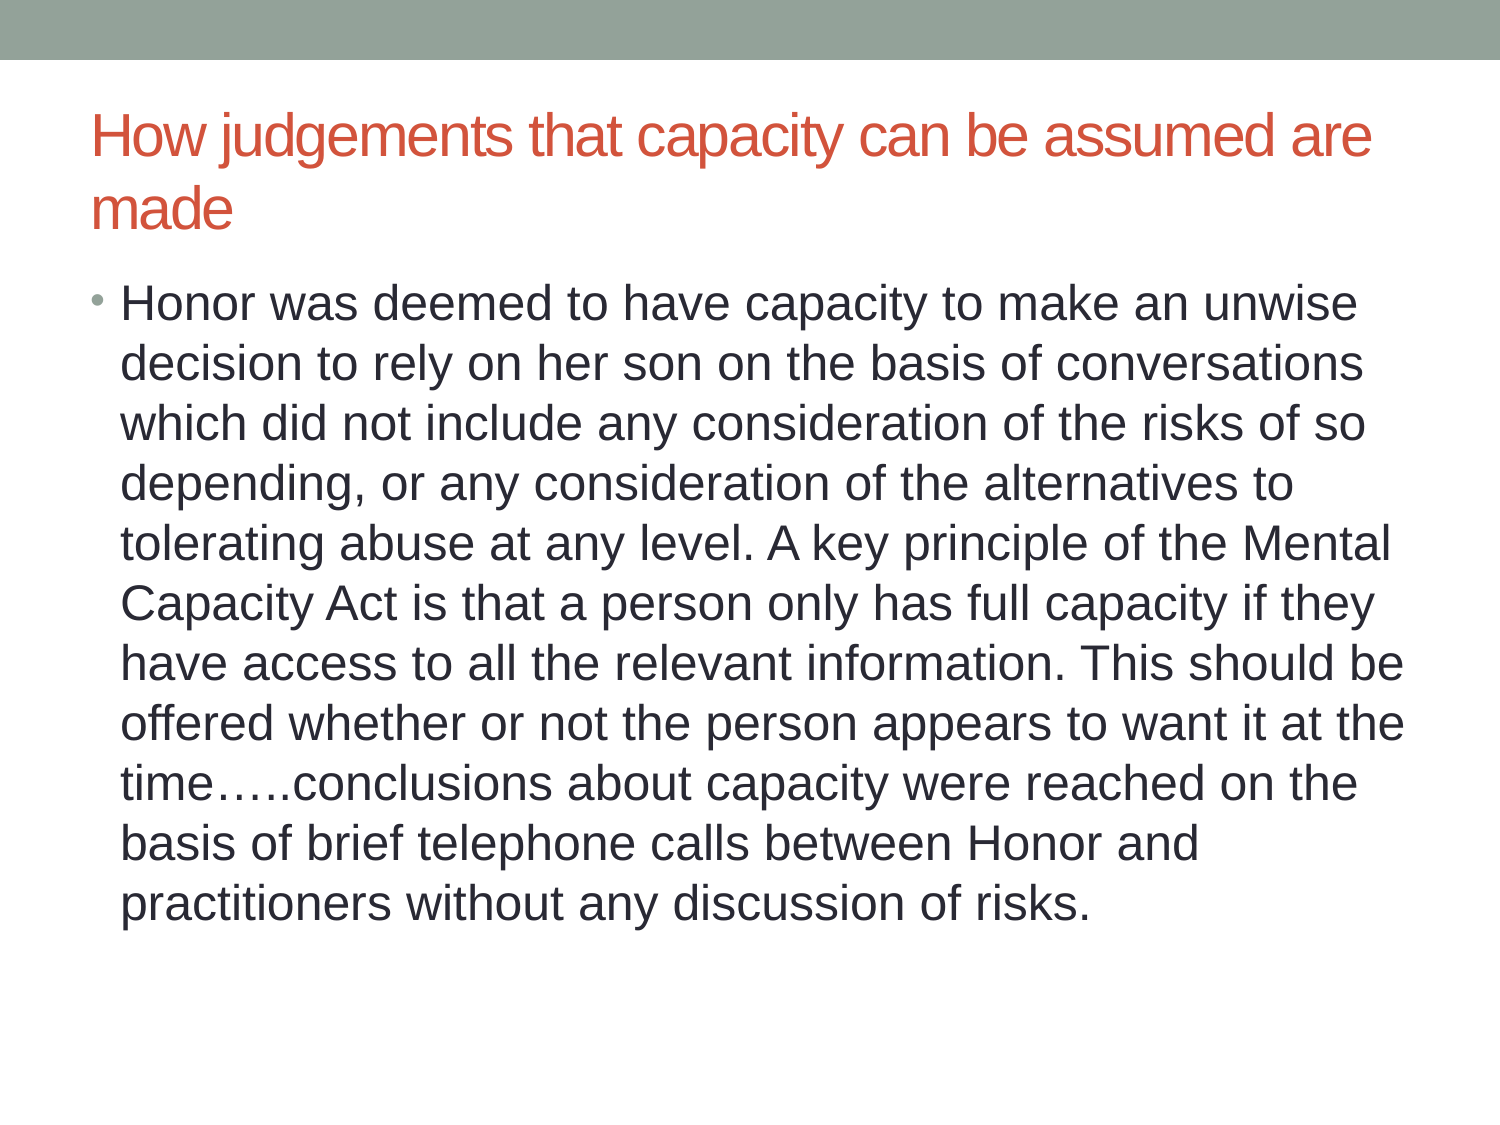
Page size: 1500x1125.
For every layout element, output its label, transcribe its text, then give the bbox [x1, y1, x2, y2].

title How judgements that capacity can be assumed are made [75, 87, 1425, 250]
list Honor was deemed to have capacity to make an unwise decision to rely on her son on the basis of conversations which did not include any consideration of the risks of so depending, or any consideration of the alternatives to tolerating abuse at any level. A key principle of the Mental Capacity Act is that a person only has full capacity if they have access to all the relevant information. This should be offered whether or not the person appears to want it at the time…..conclusions about capacity were reached on the basis of brief telephone calls between Honor and practitioners without any discussion of risks. [75, 262, 1425, 1063]
